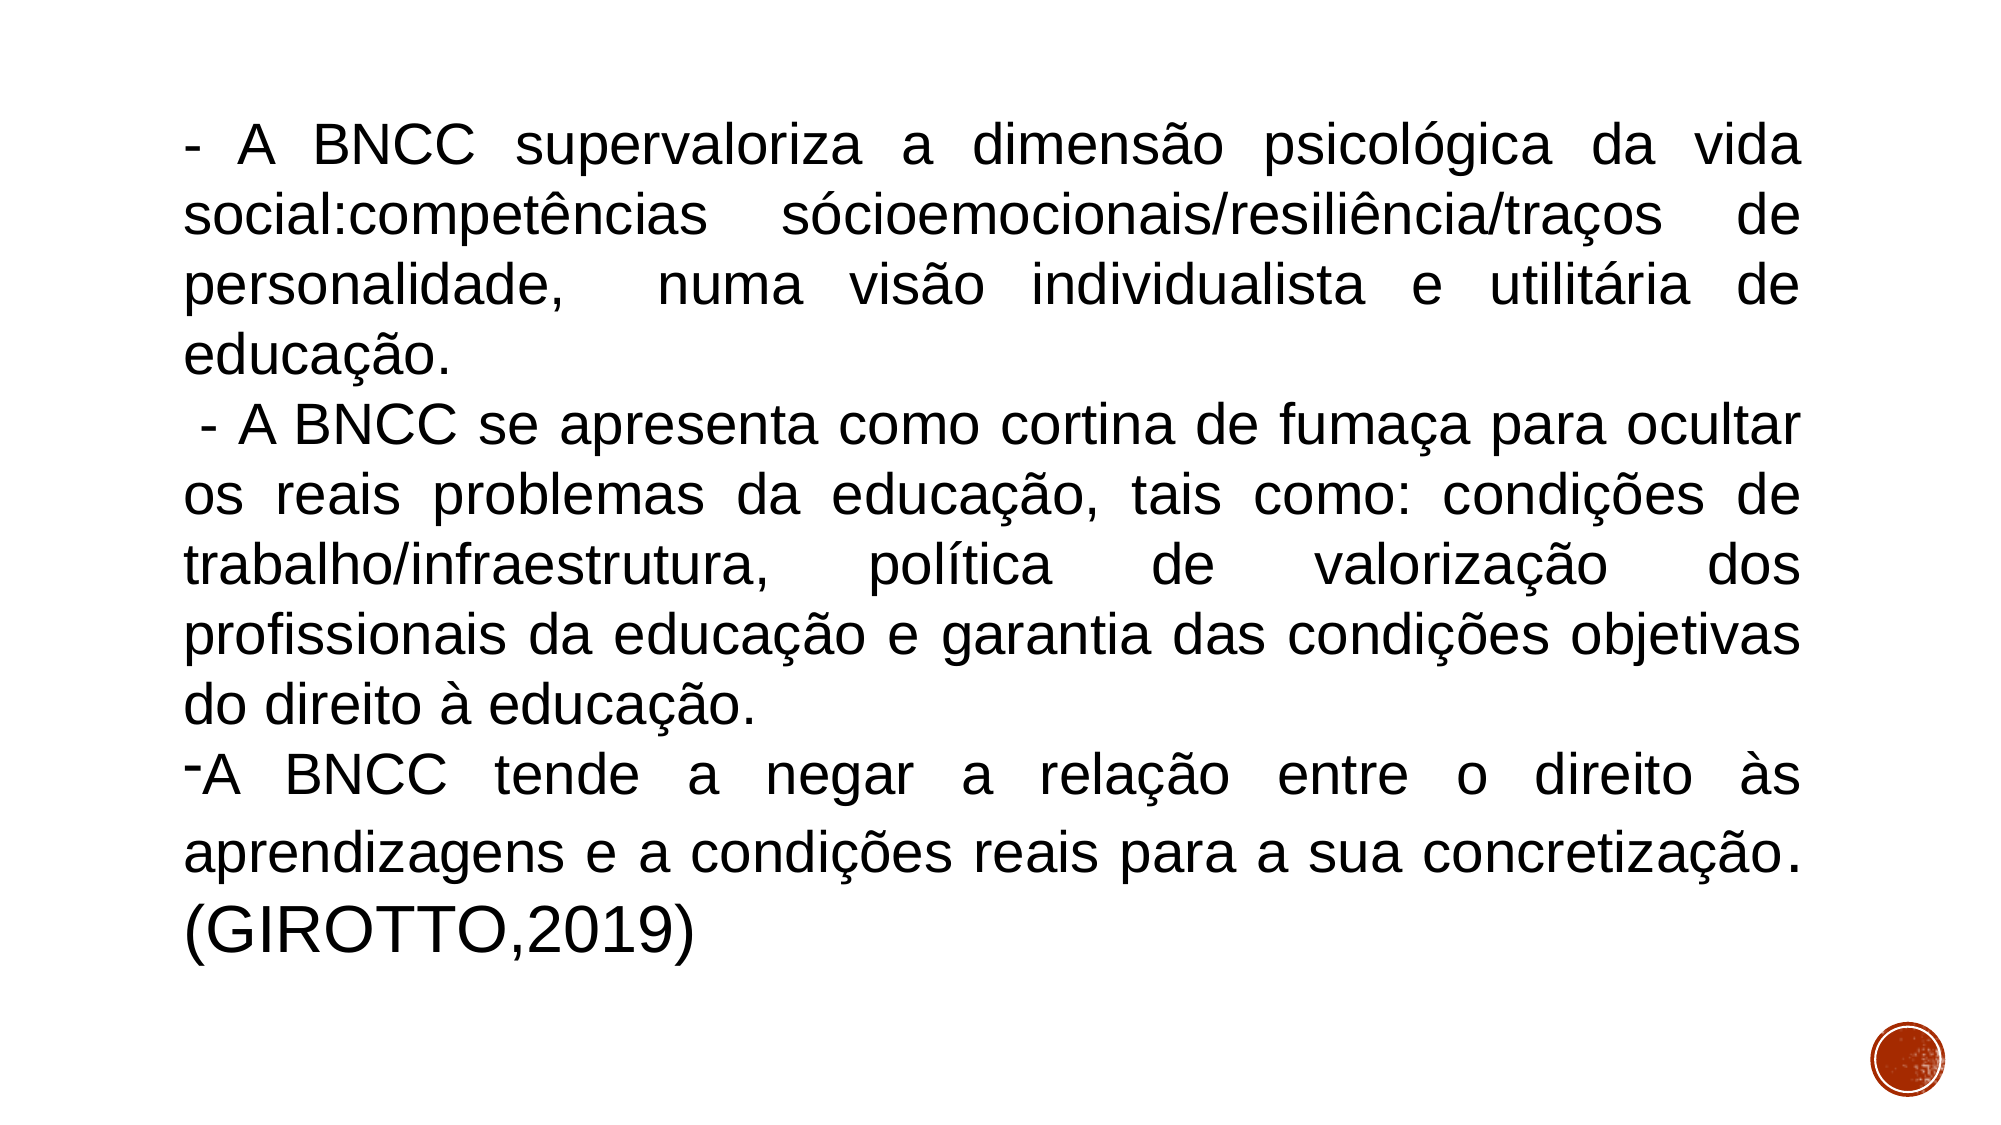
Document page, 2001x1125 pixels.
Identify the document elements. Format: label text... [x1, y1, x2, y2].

text_box [175, 79, 1826, 344]
text_box - A BNCC supervaloriza a dimensão psicológica da vida social:competências sócioemocionais/resiliência/traços de personalidade, numa visão individualista e utilitária de educação. - A BNCC se apresenta como cortina de fumaça para ocultar os reais problemas da educação, tais como: condições de trabalho/infraestrutura, política de valorização dos profissionais da educação e garantia das condições objetivas do direito à educação. A BNCC tende a negar a relação entre o direito às aprendizagens e a condições reais para a sua concretização.(GIROTTO,2019) [168, 98, 1819, 764]
picture [1870, 1021, 1946, 1097]
